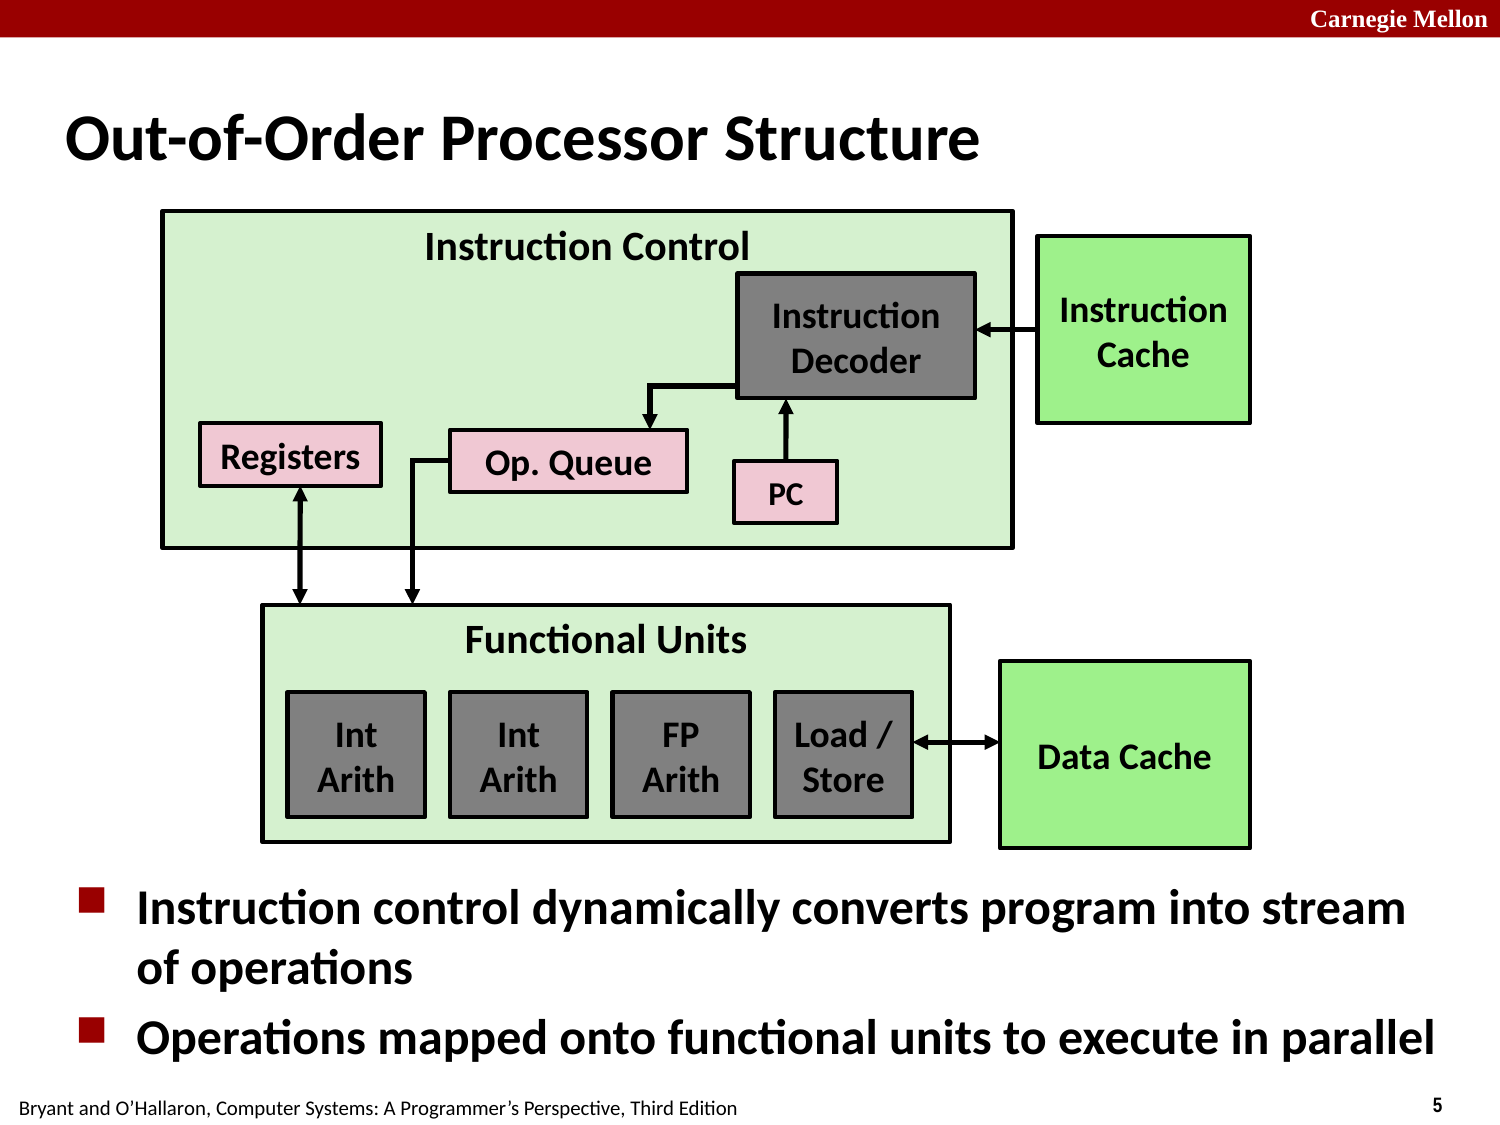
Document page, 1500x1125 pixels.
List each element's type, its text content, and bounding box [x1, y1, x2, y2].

text_box Data Cache [999, 660, 1250, 849]
text_box PC [734, 460, 838, 524]
list Instruction control dynamically converts program into stream of operations Operations mapped onto functional units to execute in parallel [64, 866, 1463, 1069]
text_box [649, 341, 738, 430]
text_box Instruction Cache [1037, 235, 1250, 424]
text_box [262, 604, 951, 843]
text_box Instruction Control [162, 210, 1013, 549]
title Out-of-Order Processor Structure [49, 71, 1500, 197]
text_box Instruction Decoder [737, 273, 975, 399]
text_box Registers [200, 423, 382, 486]
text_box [412, 460, 451, 605]
text_box Op. Queue [449, 429, 688, 493]
